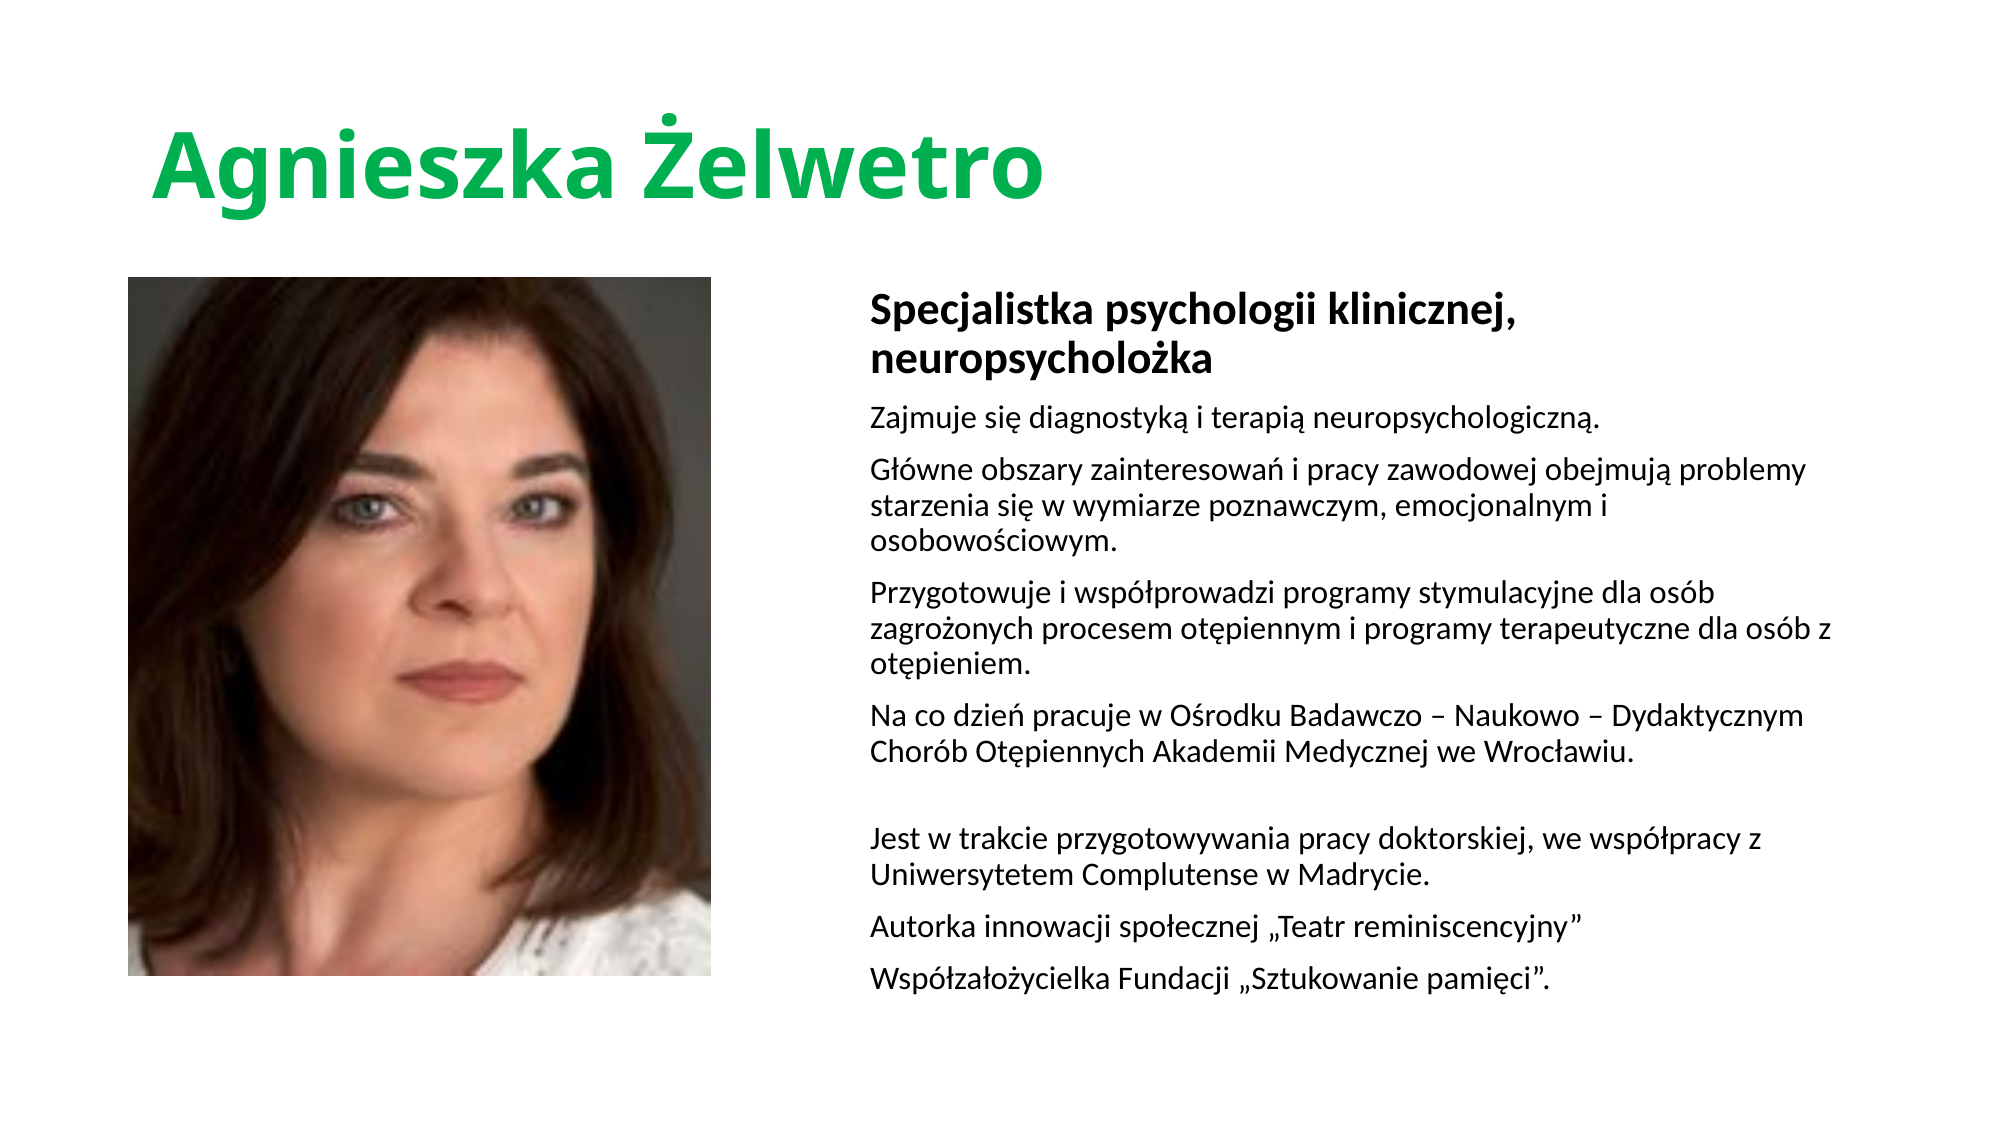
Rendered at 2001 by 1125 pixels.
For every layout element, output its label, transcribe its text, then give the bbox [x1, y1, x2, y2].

title Agnieszka Żelwetro [137, 59, 1863, 278]
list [128, 277, 711, 976]
list Specjalistka psychologii klinicznej, neuropsycholożka Zajmuje się diagnostyką i terapią neuropsychologiczną. Główne obszary zainteresowań i pracy zawodowej obejmują problemy starzenia się w wymiarze poznawczym, emocjonalnym i osobowościowym. Przygotowuje i współprowadzi programy stymulacyjne dla osób zagrożonych procesem otępiennym i programy terapeutyczne dla osób z otępieniem. Na co dzień pracuje w Ośrodku Badawczo – Naukowo – Dydaktycznym Chorób Otępiennych Akademii Medycznej we Wrocławiu. Jest w trakcie przygotowywania pracy doktorskiej, we współpracy z Uniwersytetem Complutense w Madrycie. Autorka innowacji społecznej „Teatr reminiscencyjny” Współzałożycielka Fundacji „Sztukowanie pamięci”. [855, 277, 1863, 1014]
